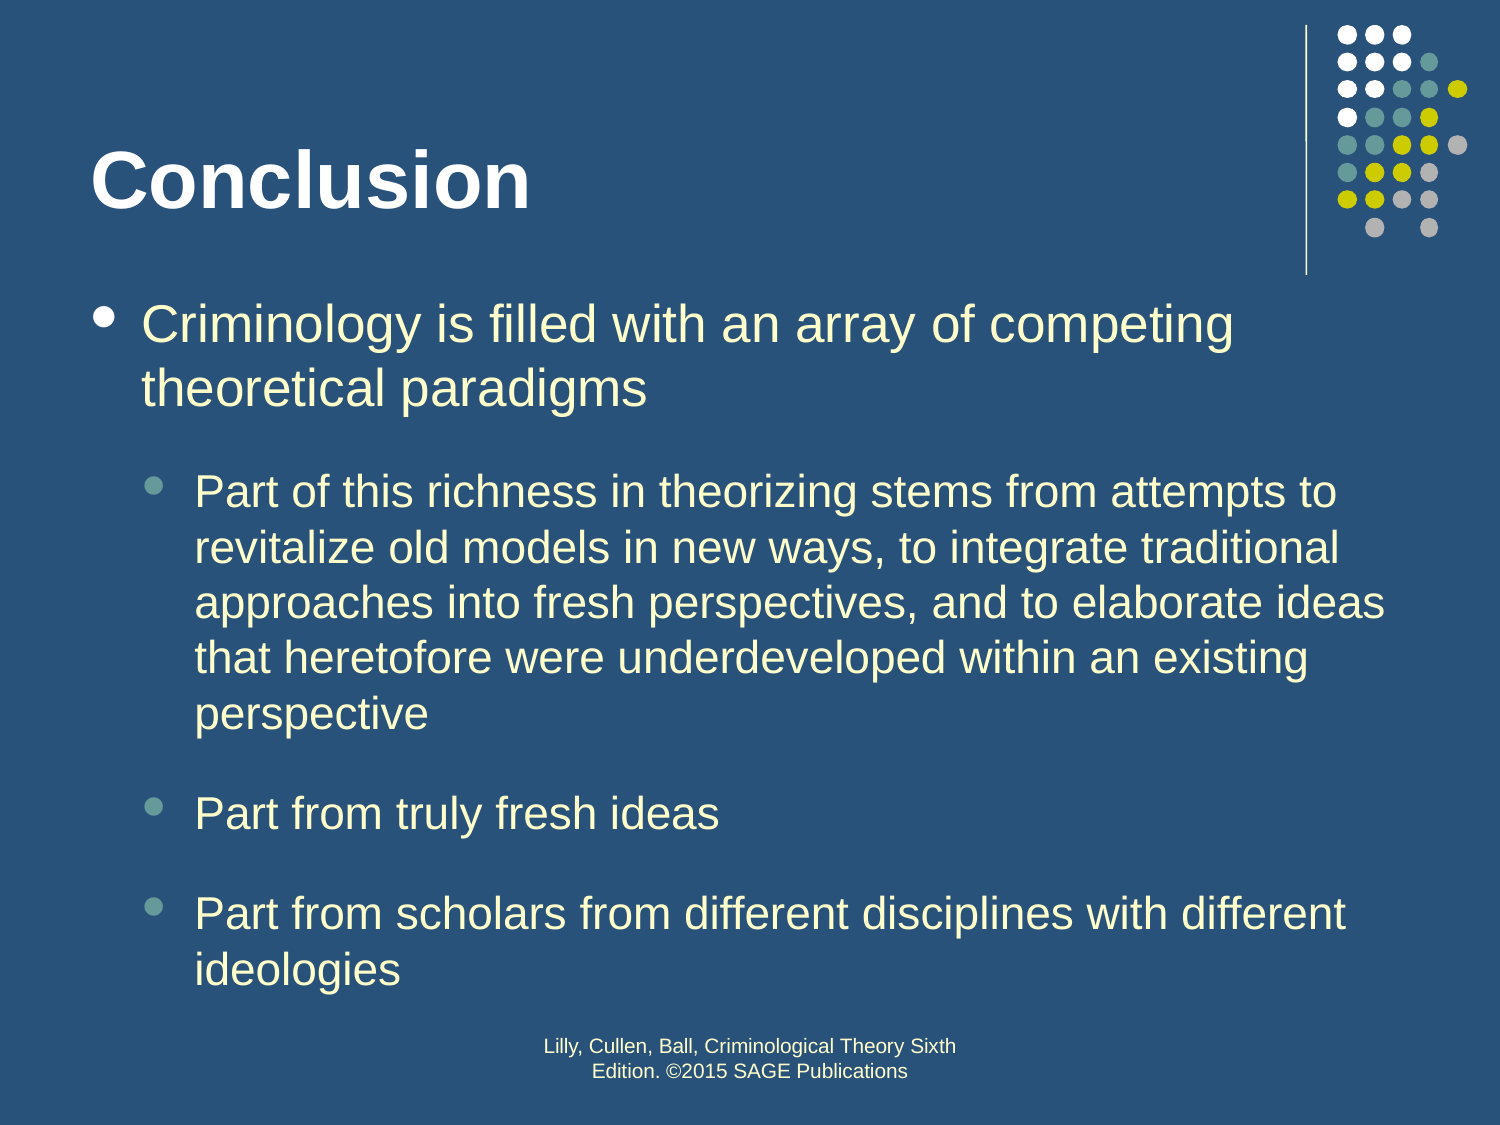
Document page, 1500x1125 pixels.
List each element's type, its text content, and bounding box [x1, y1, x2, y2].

title Conclusion [74, 19, 1313, 233]
footer Lilly, Cullen, Ball, Criminological Theory Sixth Edition. ©2015 SAGE Publications [512, 1024, 988, 1101]
list Criminology is filled with an array of competing theoretical paradigms Part of this richness in theorizing stems from attempts to revitalize old models in new ways, to integrate traditional approaches into fresh perspectives, and to elaborate ideas that heretofore were underdeveloped within an existing perspective Part from truly fresh ideas Part from scholars from different disciplines with different ideologies [74, 281, 1426, 1006]
